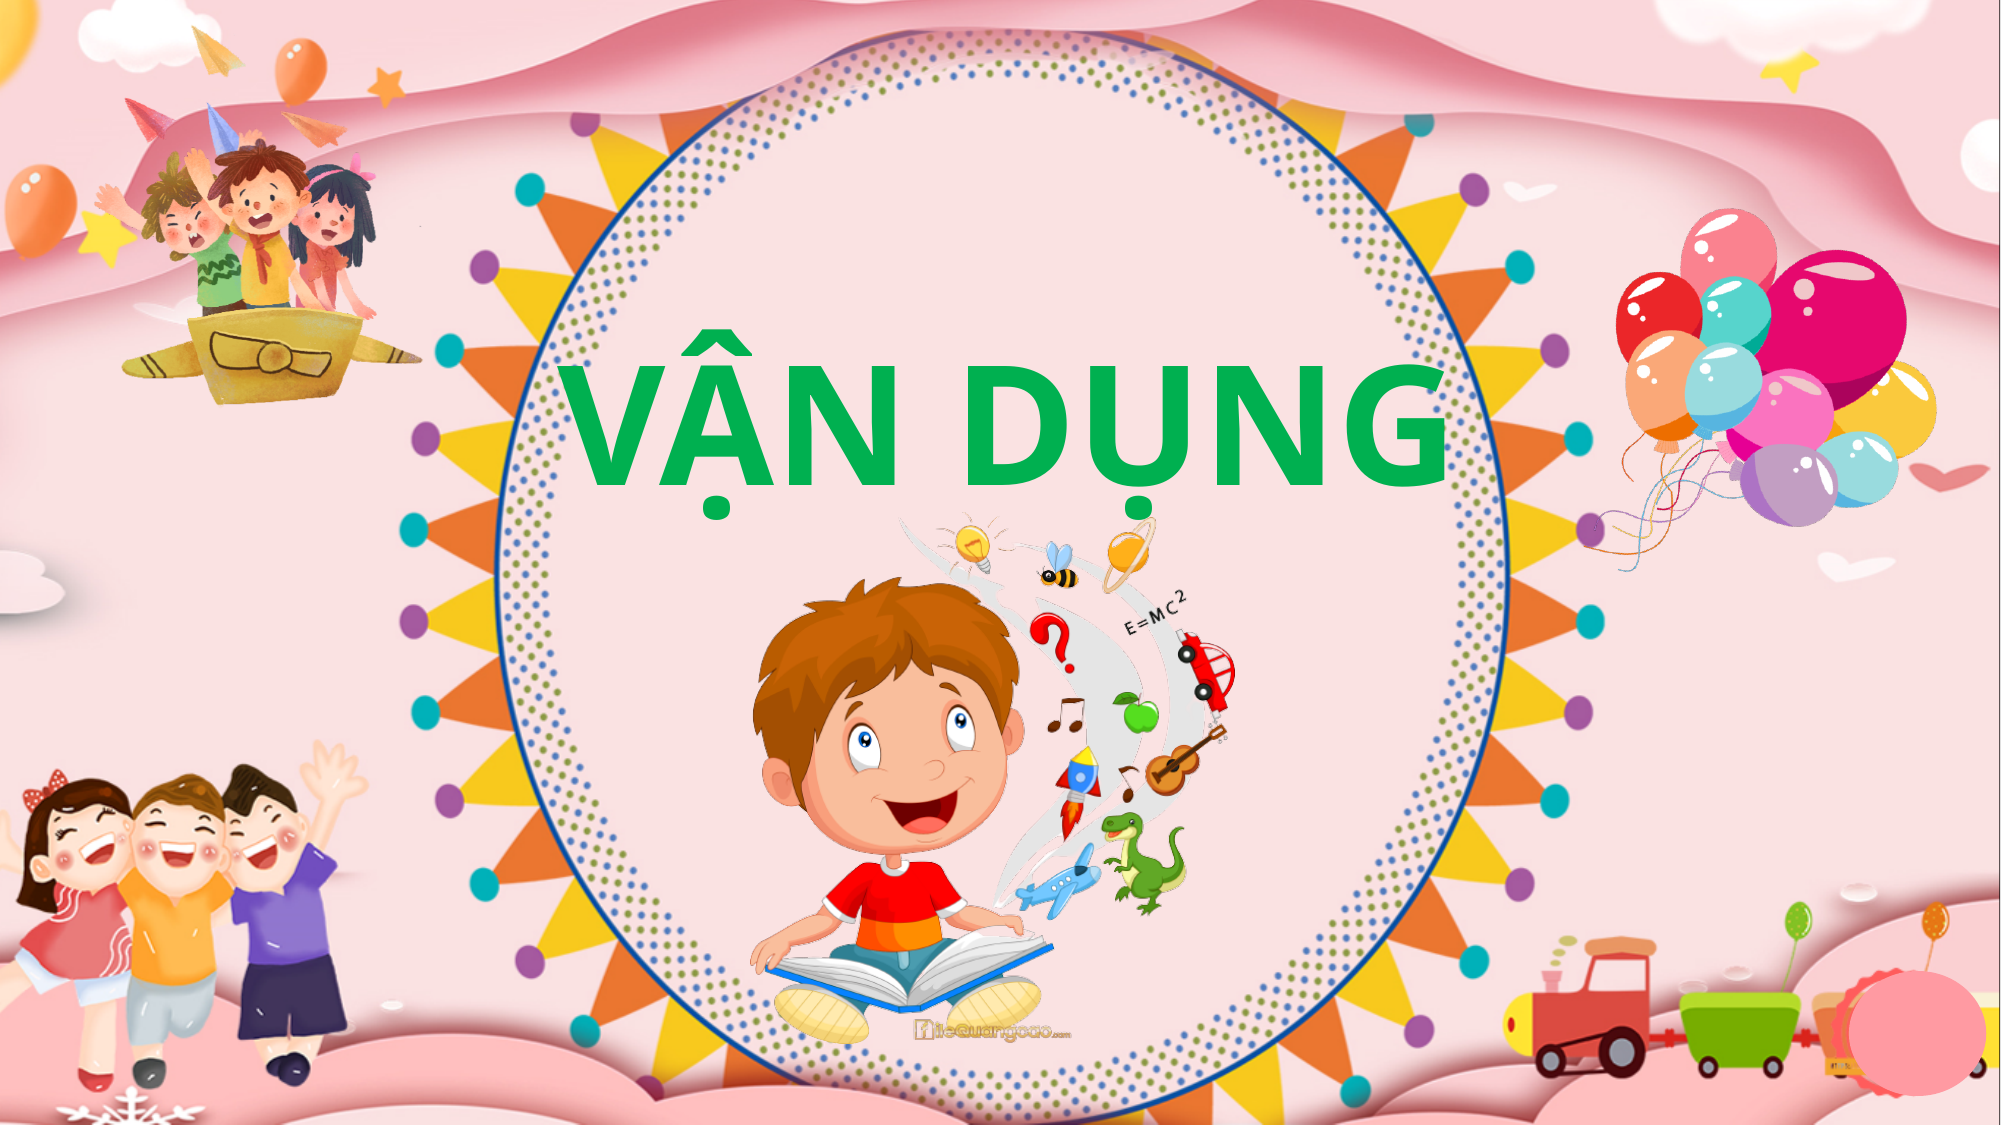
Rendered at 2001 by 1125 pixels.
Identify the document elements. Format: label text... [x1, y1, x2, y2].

picture [0, 0, 2001, 1125]
text_box VẬN DỤNG [399, 310, 1480, 526]
text_box [1847, 969, 1988, 1098]
